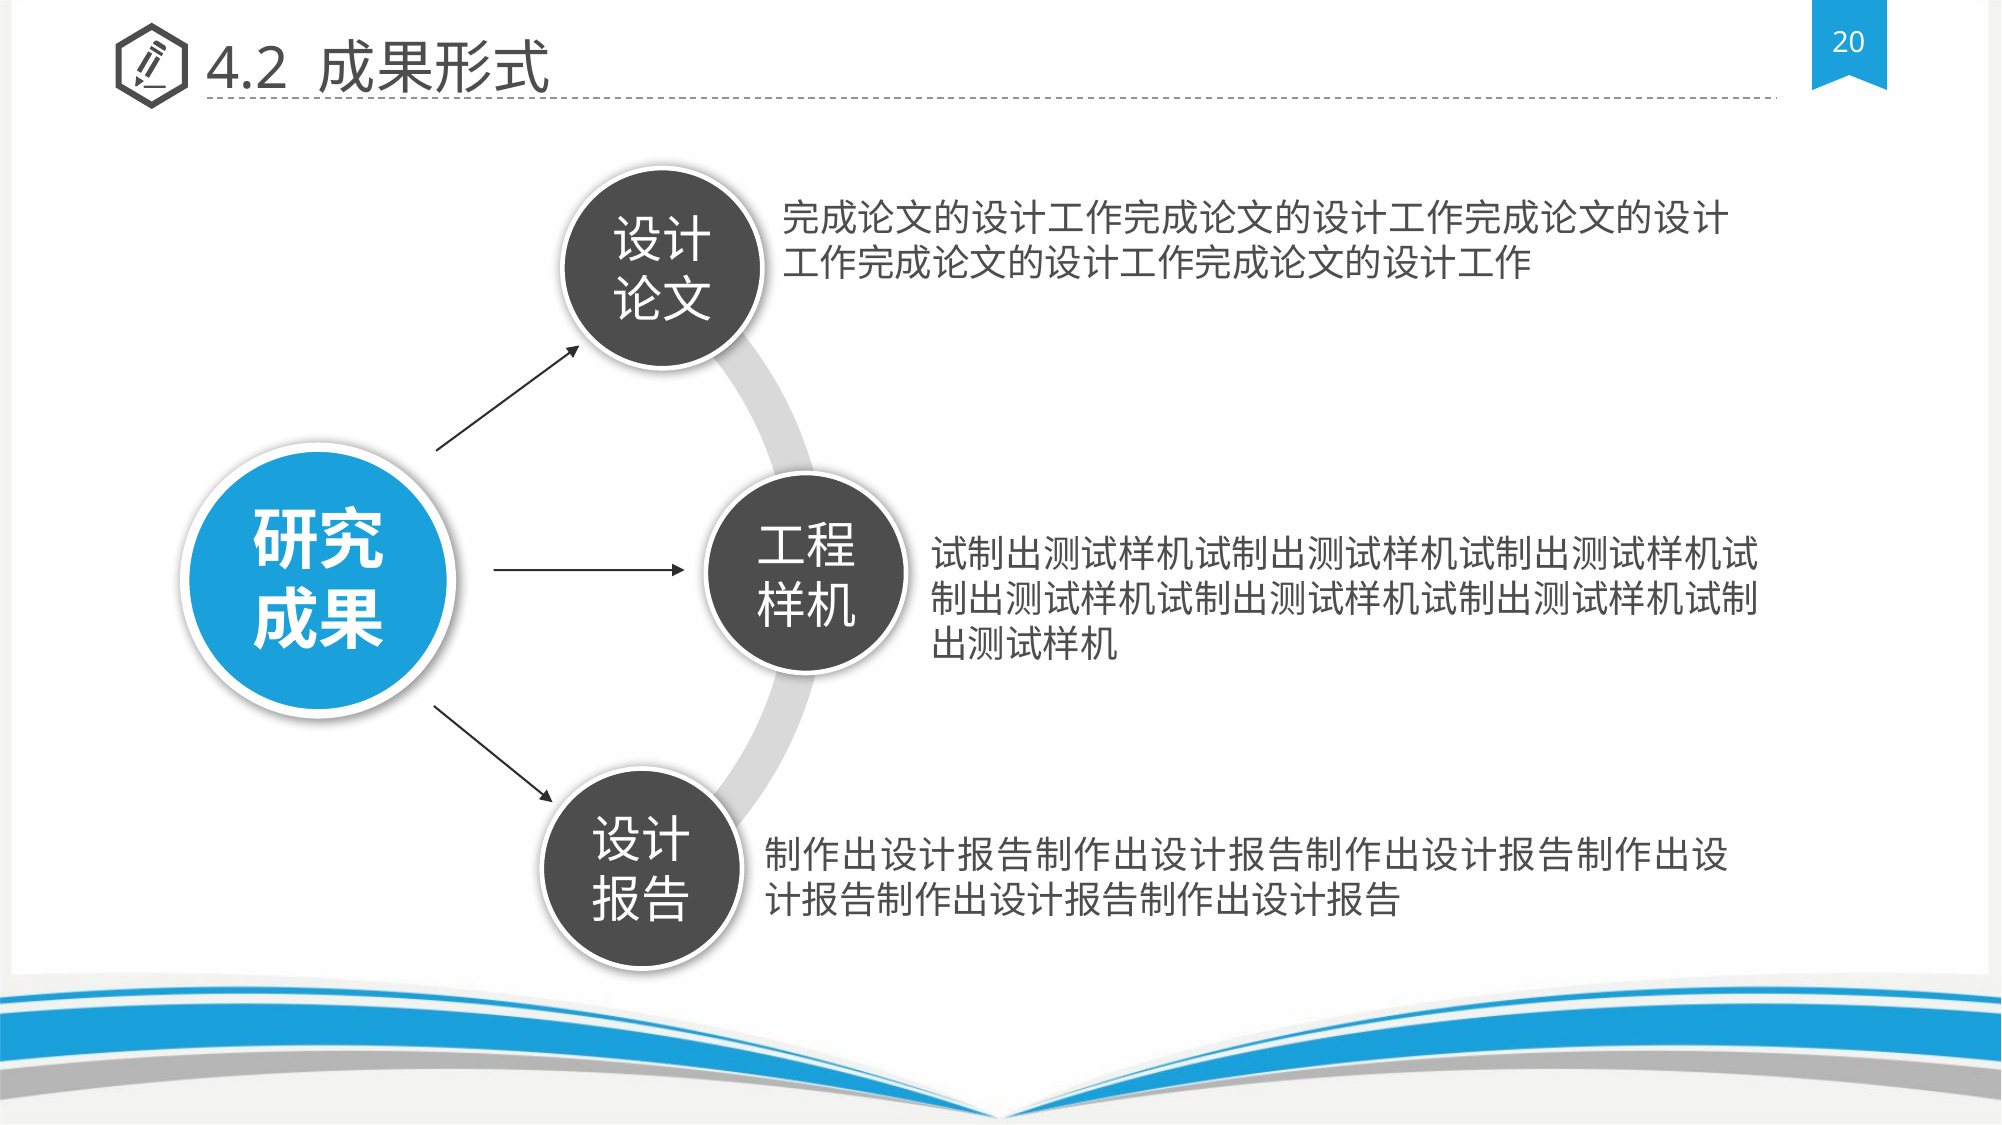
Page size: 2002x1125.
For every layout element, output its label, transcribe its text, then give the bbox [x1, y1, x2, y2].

text_box 完成论文的设计工作完成论文的设计工作完成论文的设计工作完成论文的设计工作完成论文的设计工作 [767, 186, 1745, 292]
text_box [718, 679, 813, 821]
text_box [562, 168, 763, 369]
text_box [541, 768, 743, 969]
text_box [184, 447, 452, 714]
text_box 工程样机 [735, 506, 879, 642]
text_box [719, 340, 813, 471]
text_box 制作出设计报告制作出设计报告制作出设计报告制作出设计报告制作出设计报告制作出设计报告 [749, 823, 1745, 929]
text_box 设计论文 [590, 199, 734, 335]
picture [0, 0, 2002, 1125]
text_box [115, 22, 188, 109]
text_box 试制出测试样机试制出测试样机试制出测试样机试制出测试样机试制出测试样机试制出测试样机试制出测试样机 [915, 522, 1775, 673]
text_box [705, 472, 907, 673]
text_box [493, 563, 685, 577]
text_box 4.2 成果形式 [206, 29, 806, 97]
text_box [433, 705, 553, 803]
text_box 研究成果 [233, 489, 405, 665]
text_box [161, 424, 475, 738]
text_box 设计报告 [570, 800, 714, 936]
text_box [436, 345, 580, 451]
